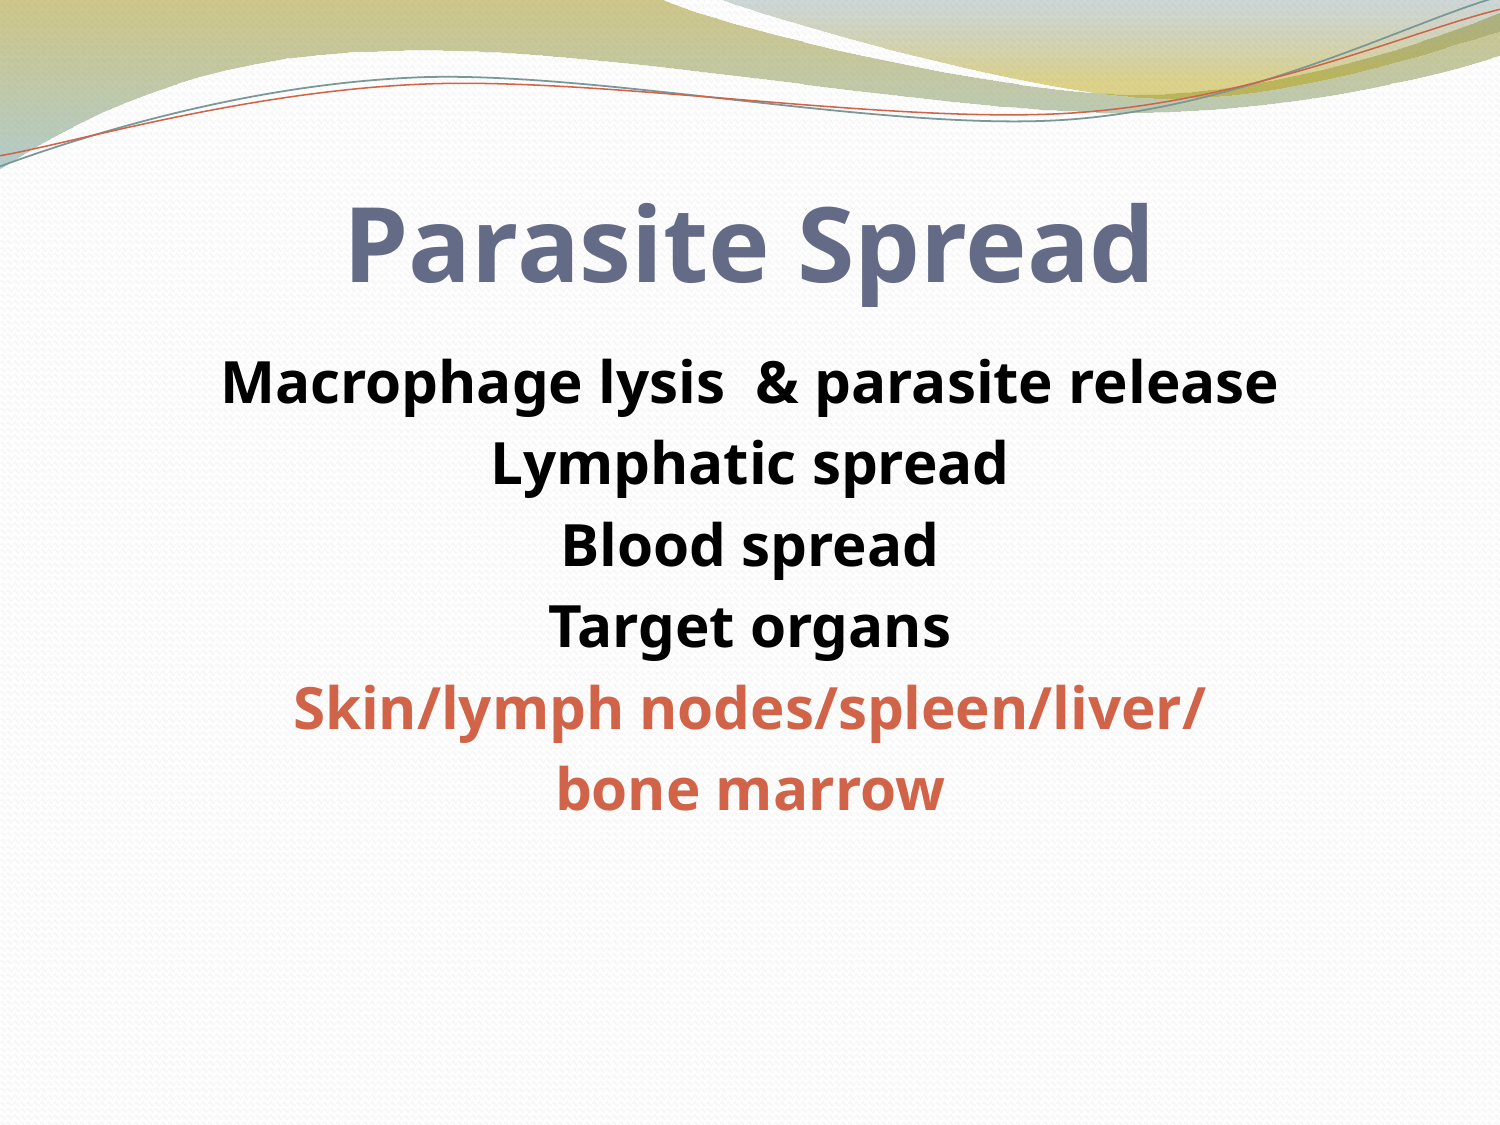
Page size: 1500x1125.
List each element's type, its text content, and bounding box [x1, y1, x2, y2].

list Macrophage lysis & parasite release Lymphatic spread Blood spread Target organs Skin/lymph nodes/spleen/liver/ bone marrow [75, 337, 1425, 1038]
title Parasite Spread [75, 115, 1425, 303]
